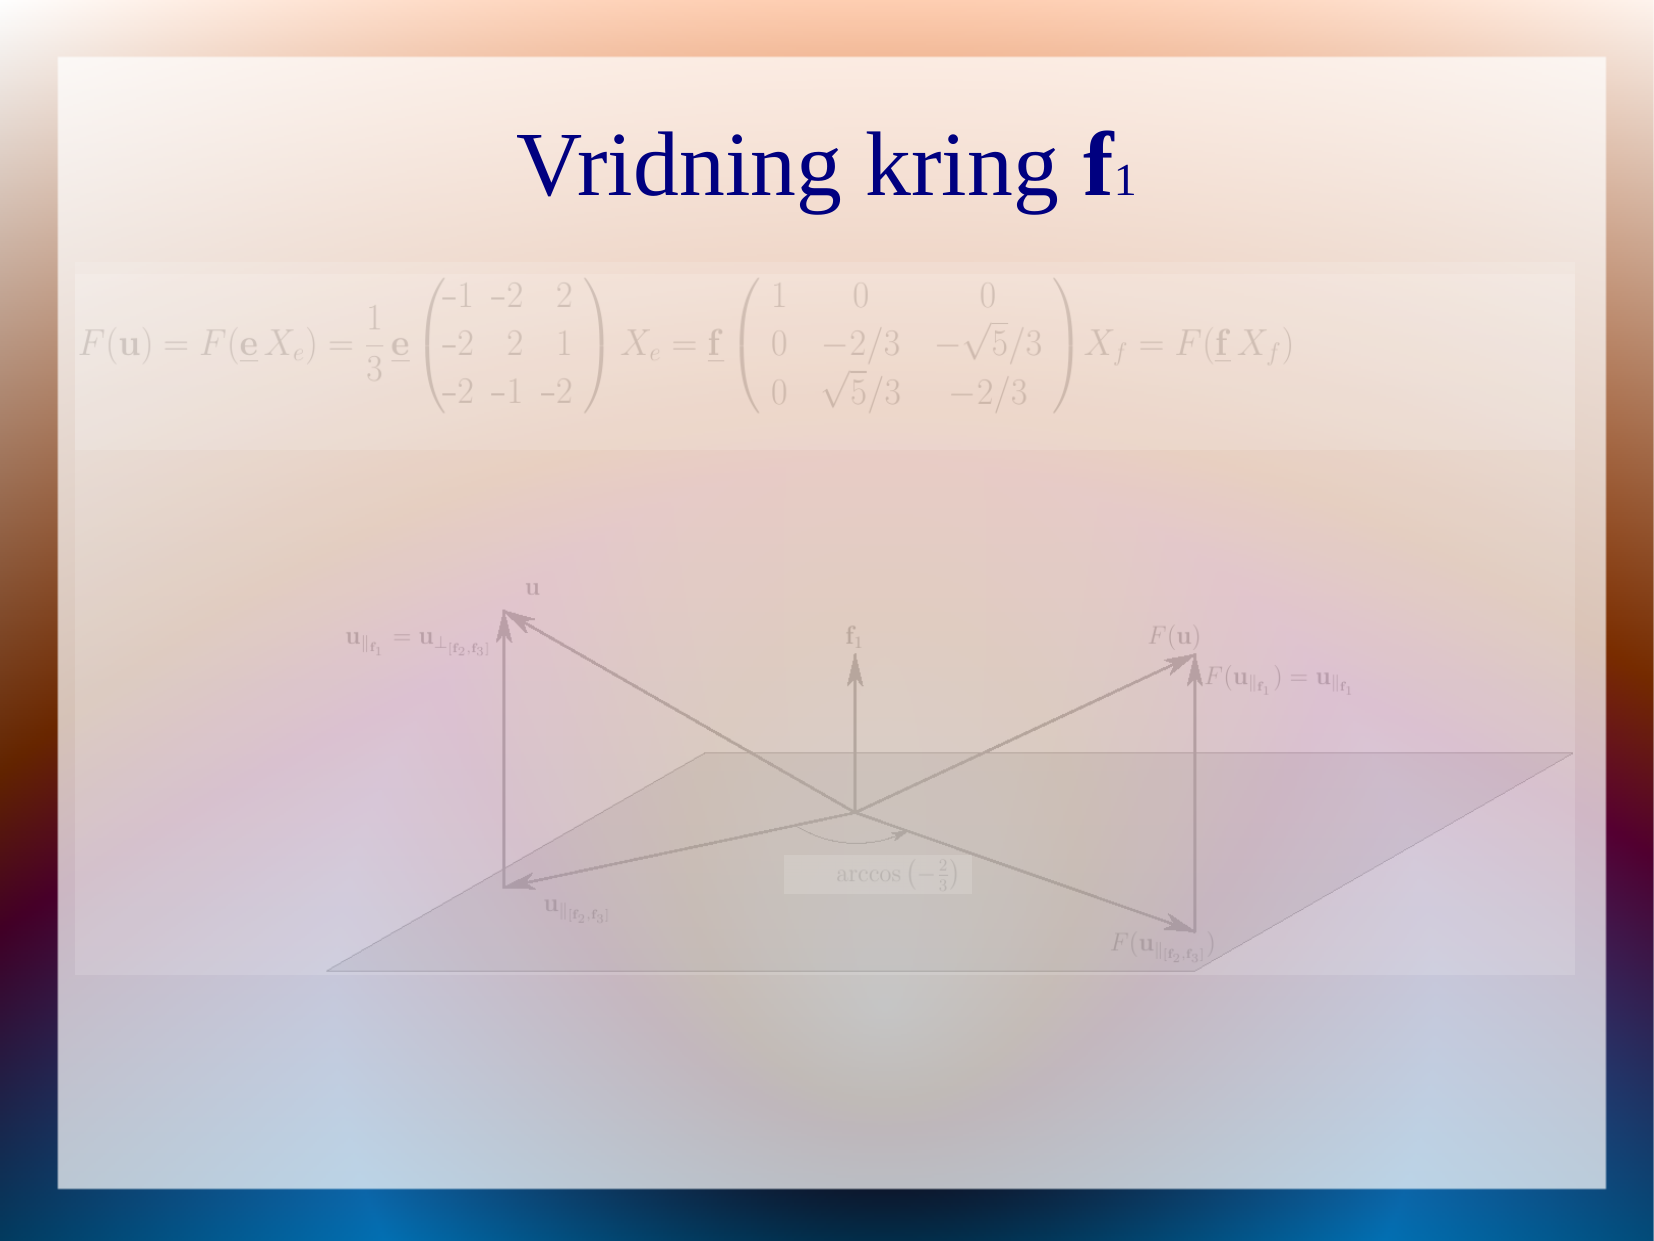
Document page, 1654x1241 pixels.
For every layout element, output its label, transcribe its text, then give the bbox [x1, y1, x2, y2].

picture [0, 0, 1654, 1241]
text_box Vridning kring f1 [82, 62, 1571, 255]
